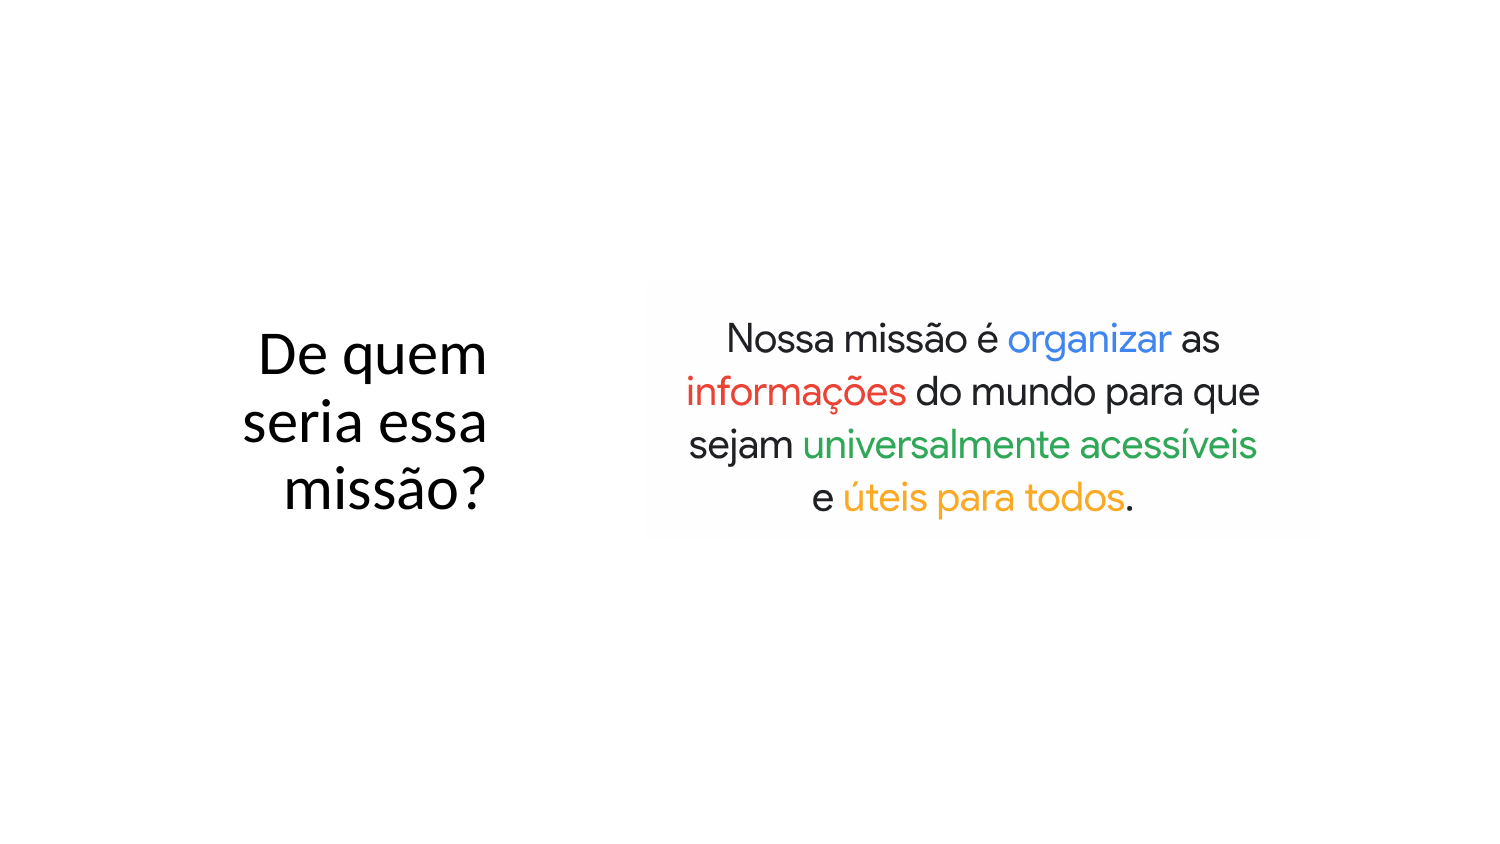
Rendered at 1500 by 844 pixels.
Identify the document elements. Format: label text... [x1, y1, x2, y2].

title De quem seria essa missão? [132, 146, 500, 698]
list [642, 281, 1323, 540]
